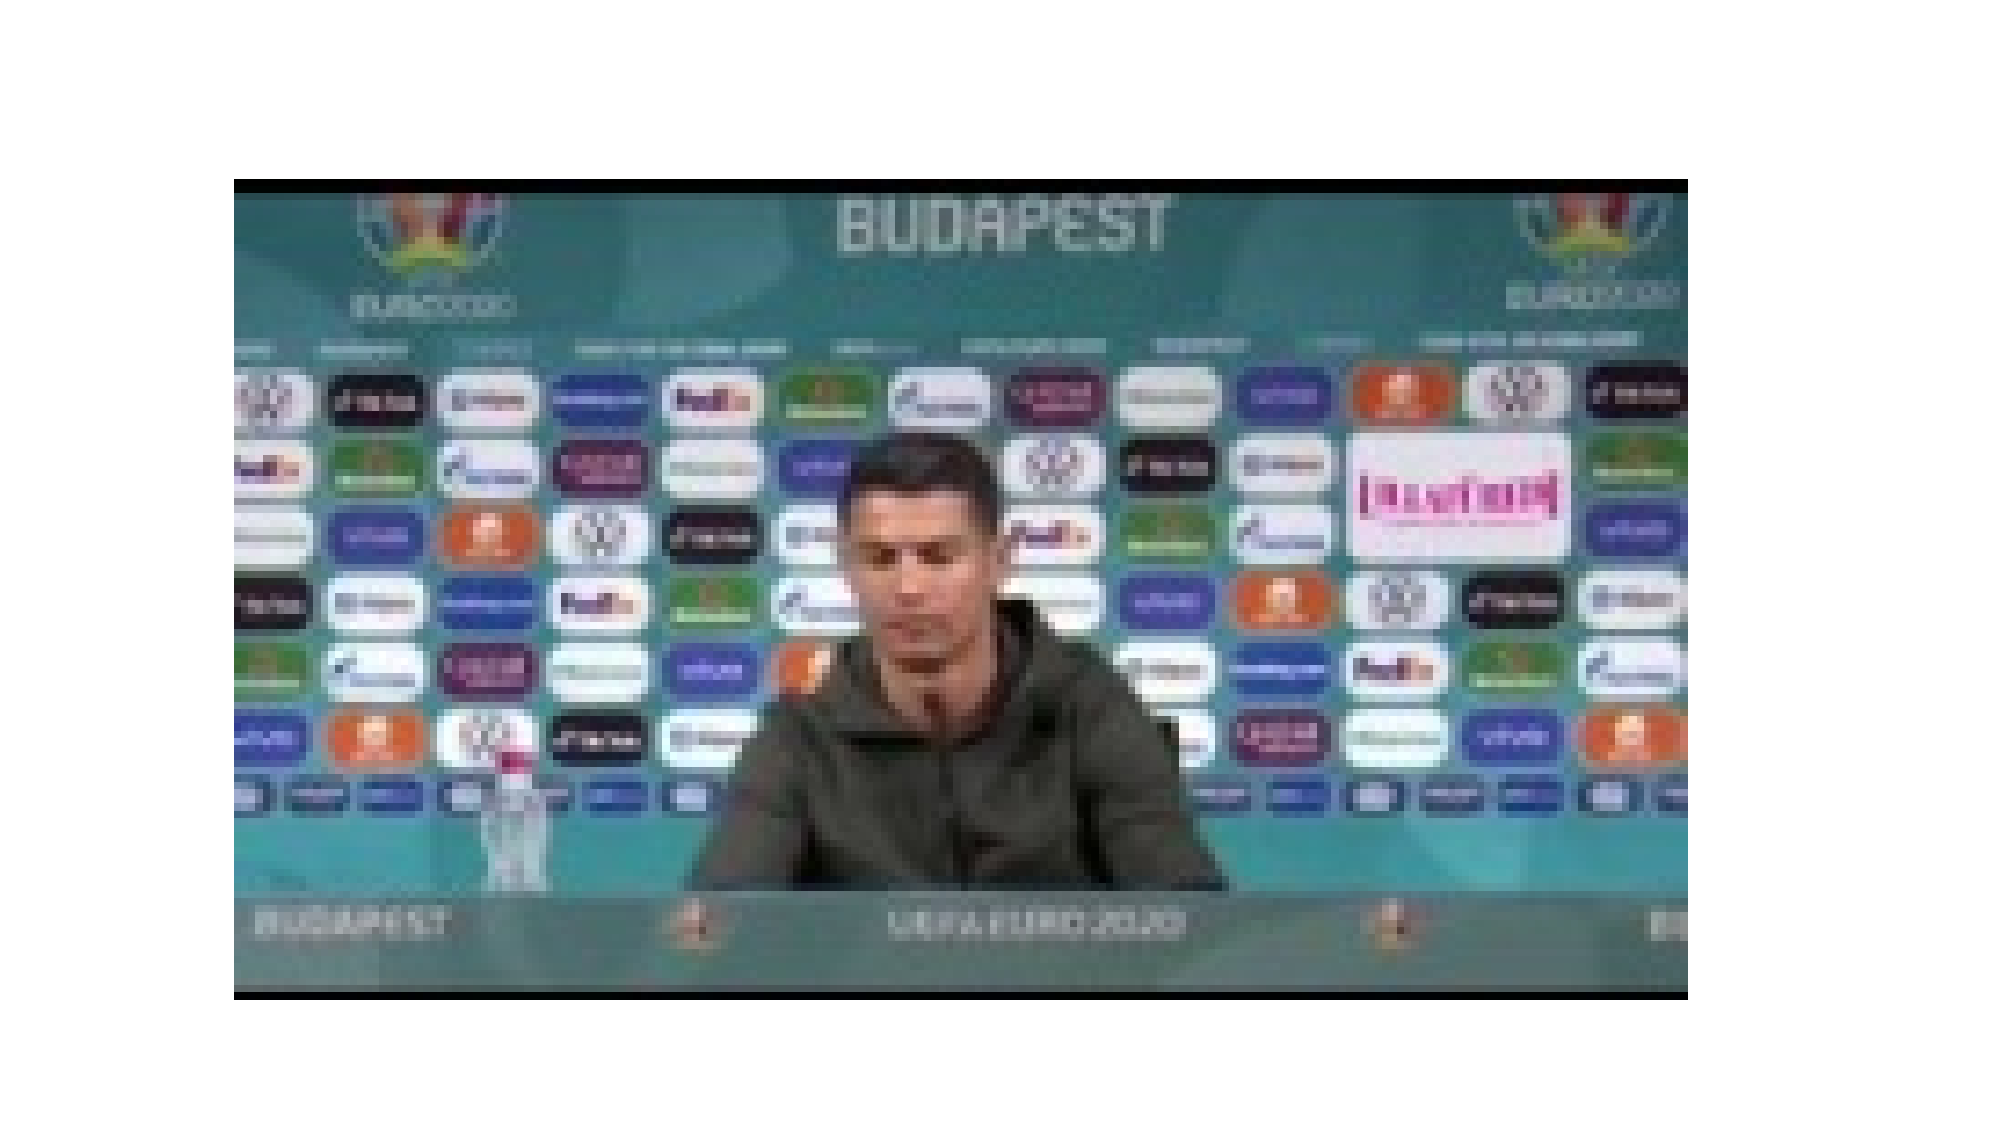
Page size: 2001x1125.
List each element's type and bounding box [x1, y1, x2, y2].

list [233, 178, 1689, 1001]
